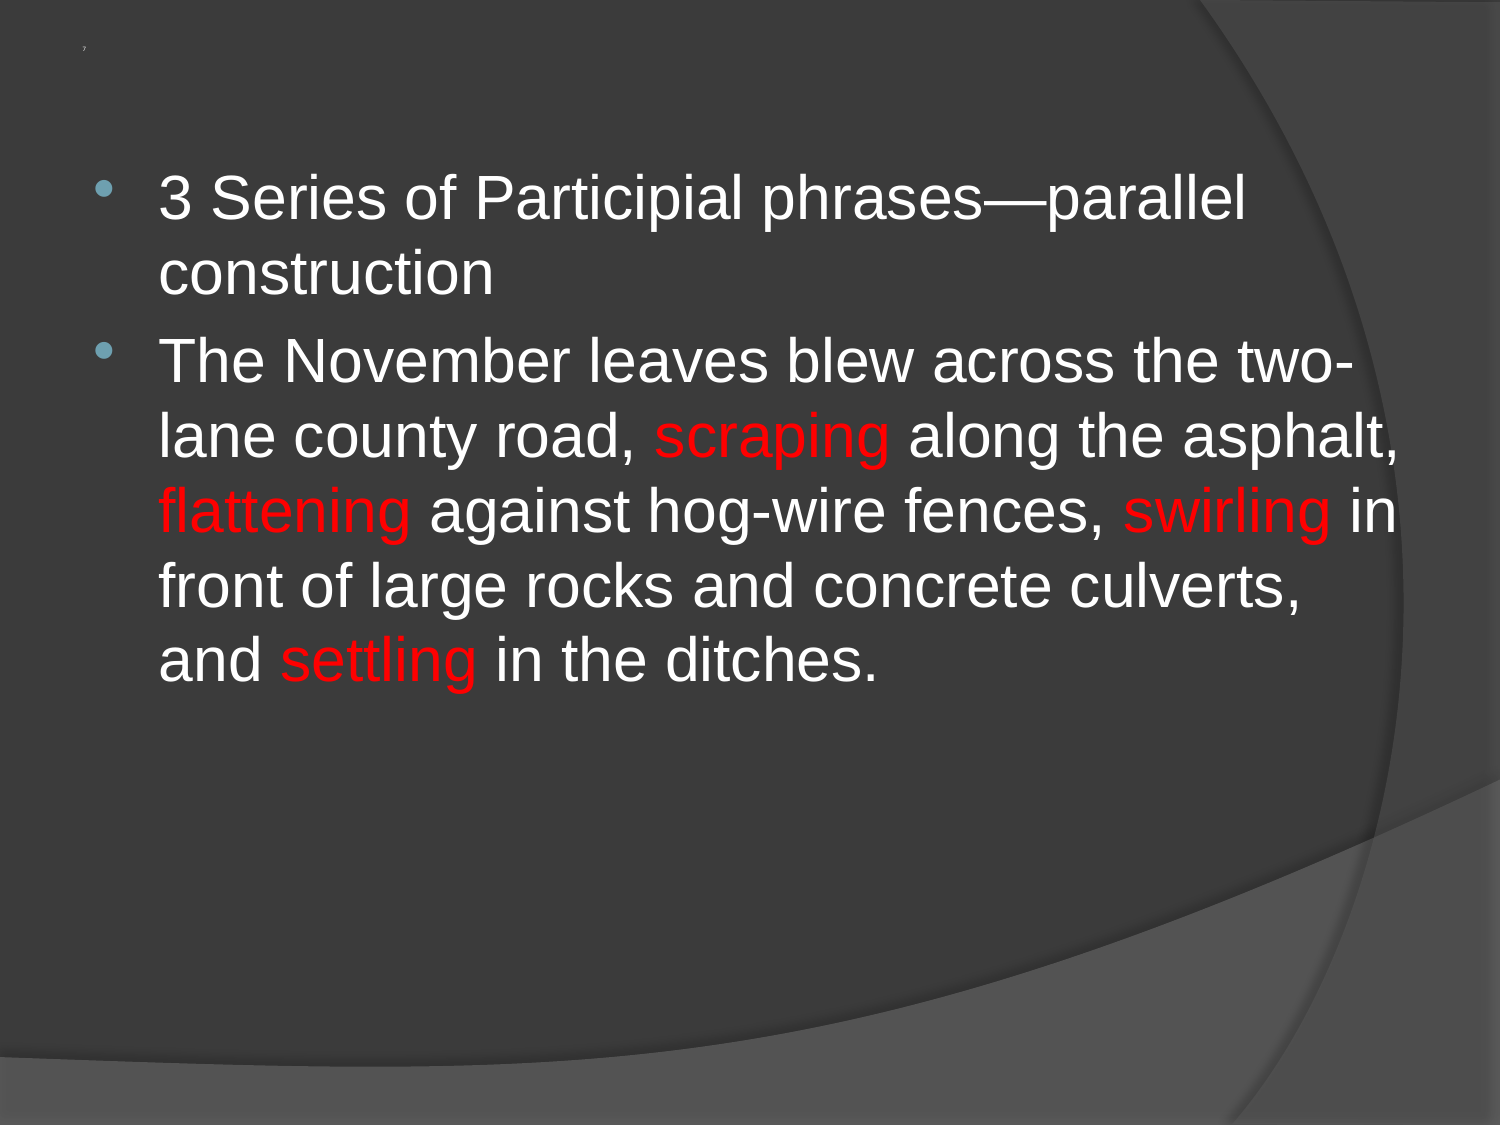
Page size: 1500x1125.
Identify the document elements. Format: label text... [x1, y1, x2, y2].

list 3 Series of Participial phrases—parallel construction The November leaves blew across the two-lane county road, scraping along the asphalt, flattening against hog-wire fences, swirling in front of large rocks and concrete culverts, and settling in the ditches. [75, 62, 1425, 1005]
title 7 [75, 45, 1425, 53]
